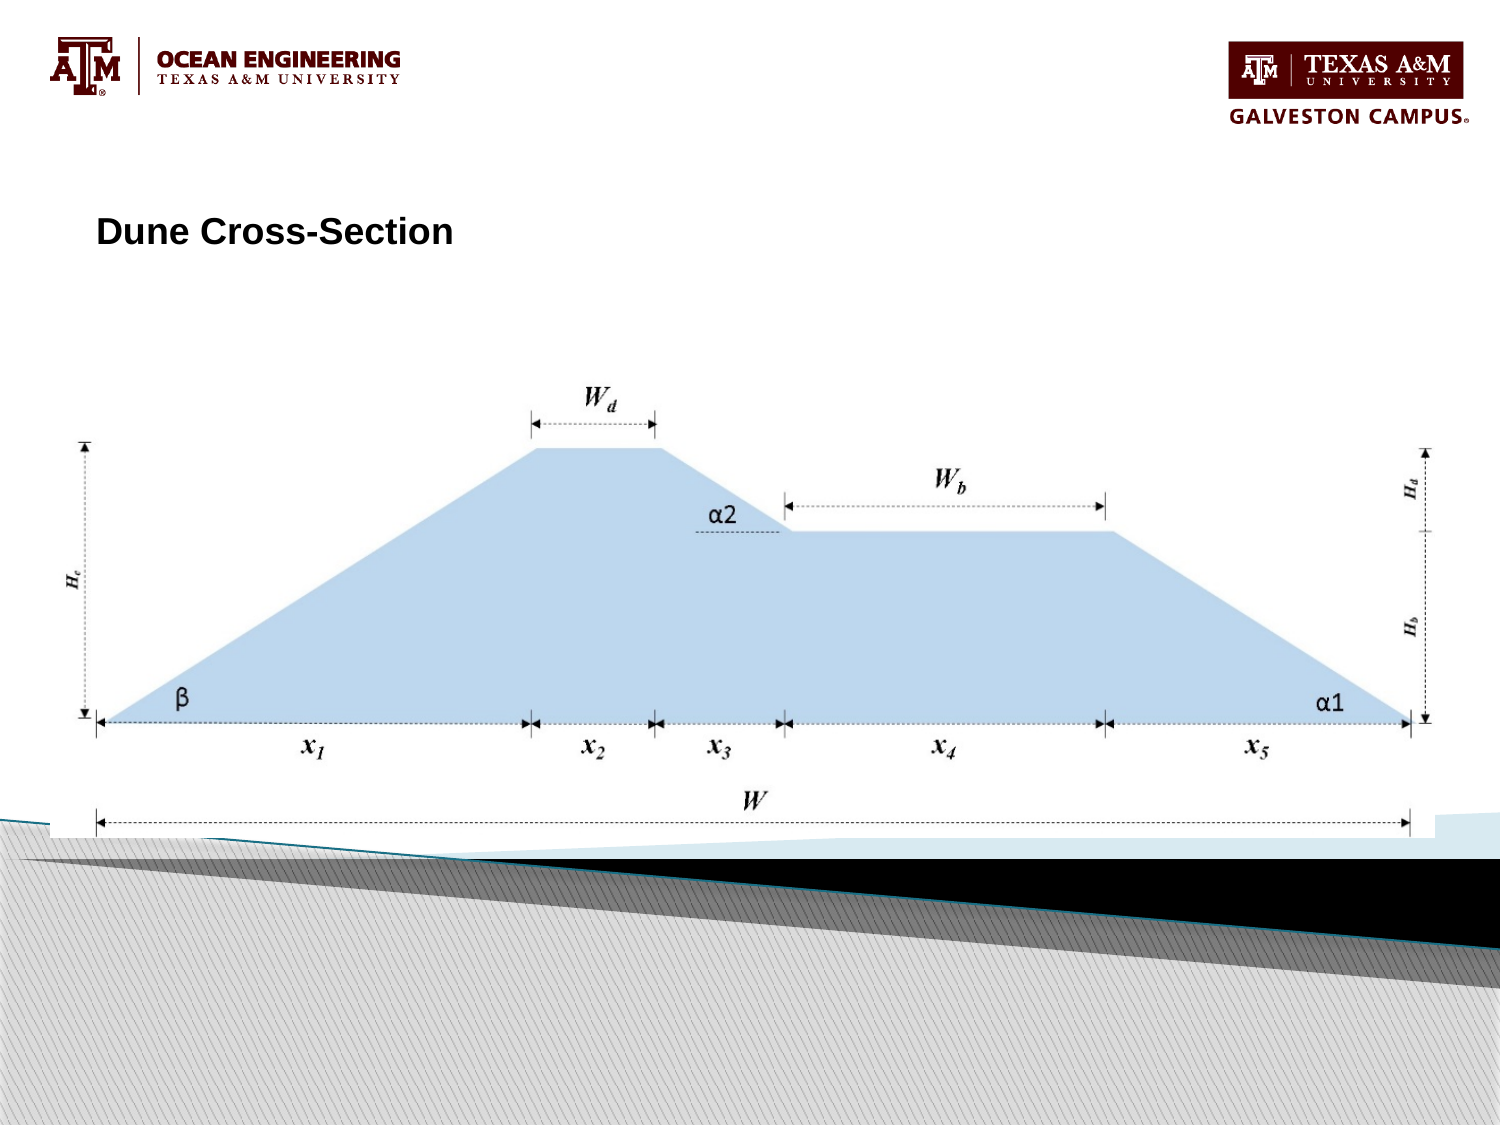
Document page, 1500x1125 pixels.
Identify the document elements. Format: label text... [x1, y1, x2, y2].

picture [5, 859, 1500, 989]
text_box Dune Cross-Section [81, 199, 719, 260]
picture [1224, 37, 1472, 127]
picture [49, 37, 401, 97]
picture [49, 370, 1435, 838]
